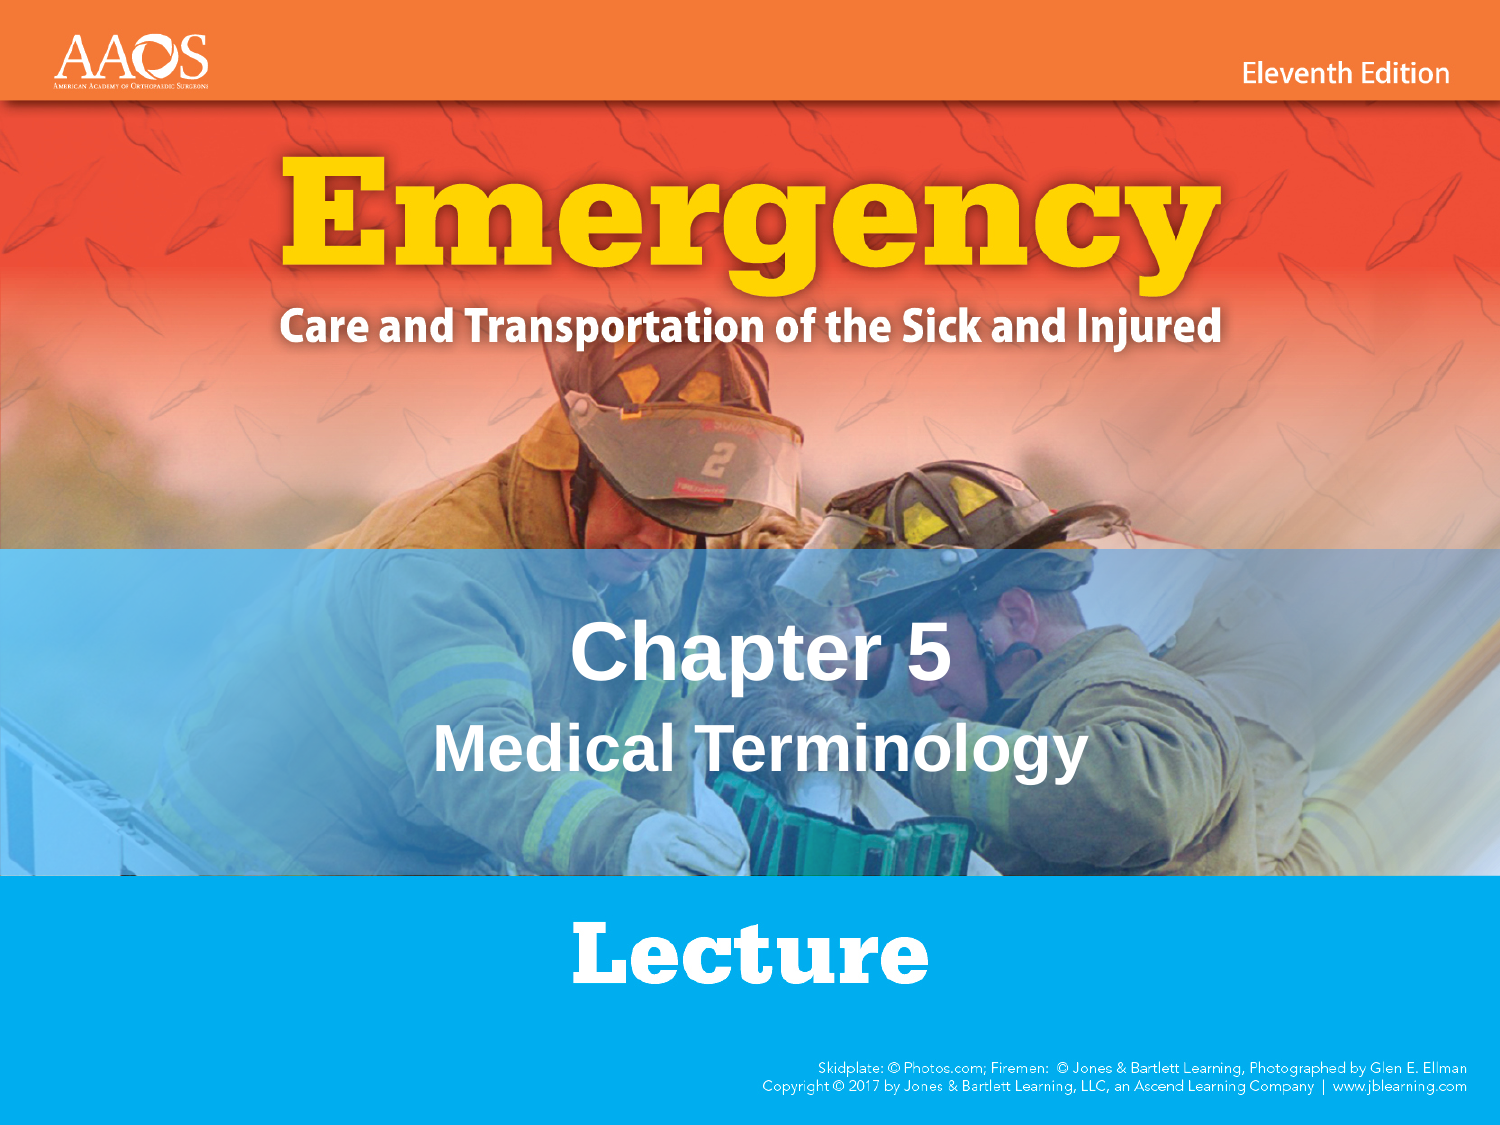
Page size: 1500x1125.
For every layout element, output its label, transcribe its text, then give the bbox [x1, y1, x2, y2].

text_box Chapter 5 Medical Terminology [0, 549, 1500, 875]
picture [574, 923, 625, 982]
picture [735, 926, 772, 983]
picture [882, 938, 927, 983]
picture [684, 938, 730, 983]
picture [632, 938, 677, 983]
picture [0, 0, 1500, 549]
picture [841, 938, 877, 982]
picture [778, 939, 834, 983]
